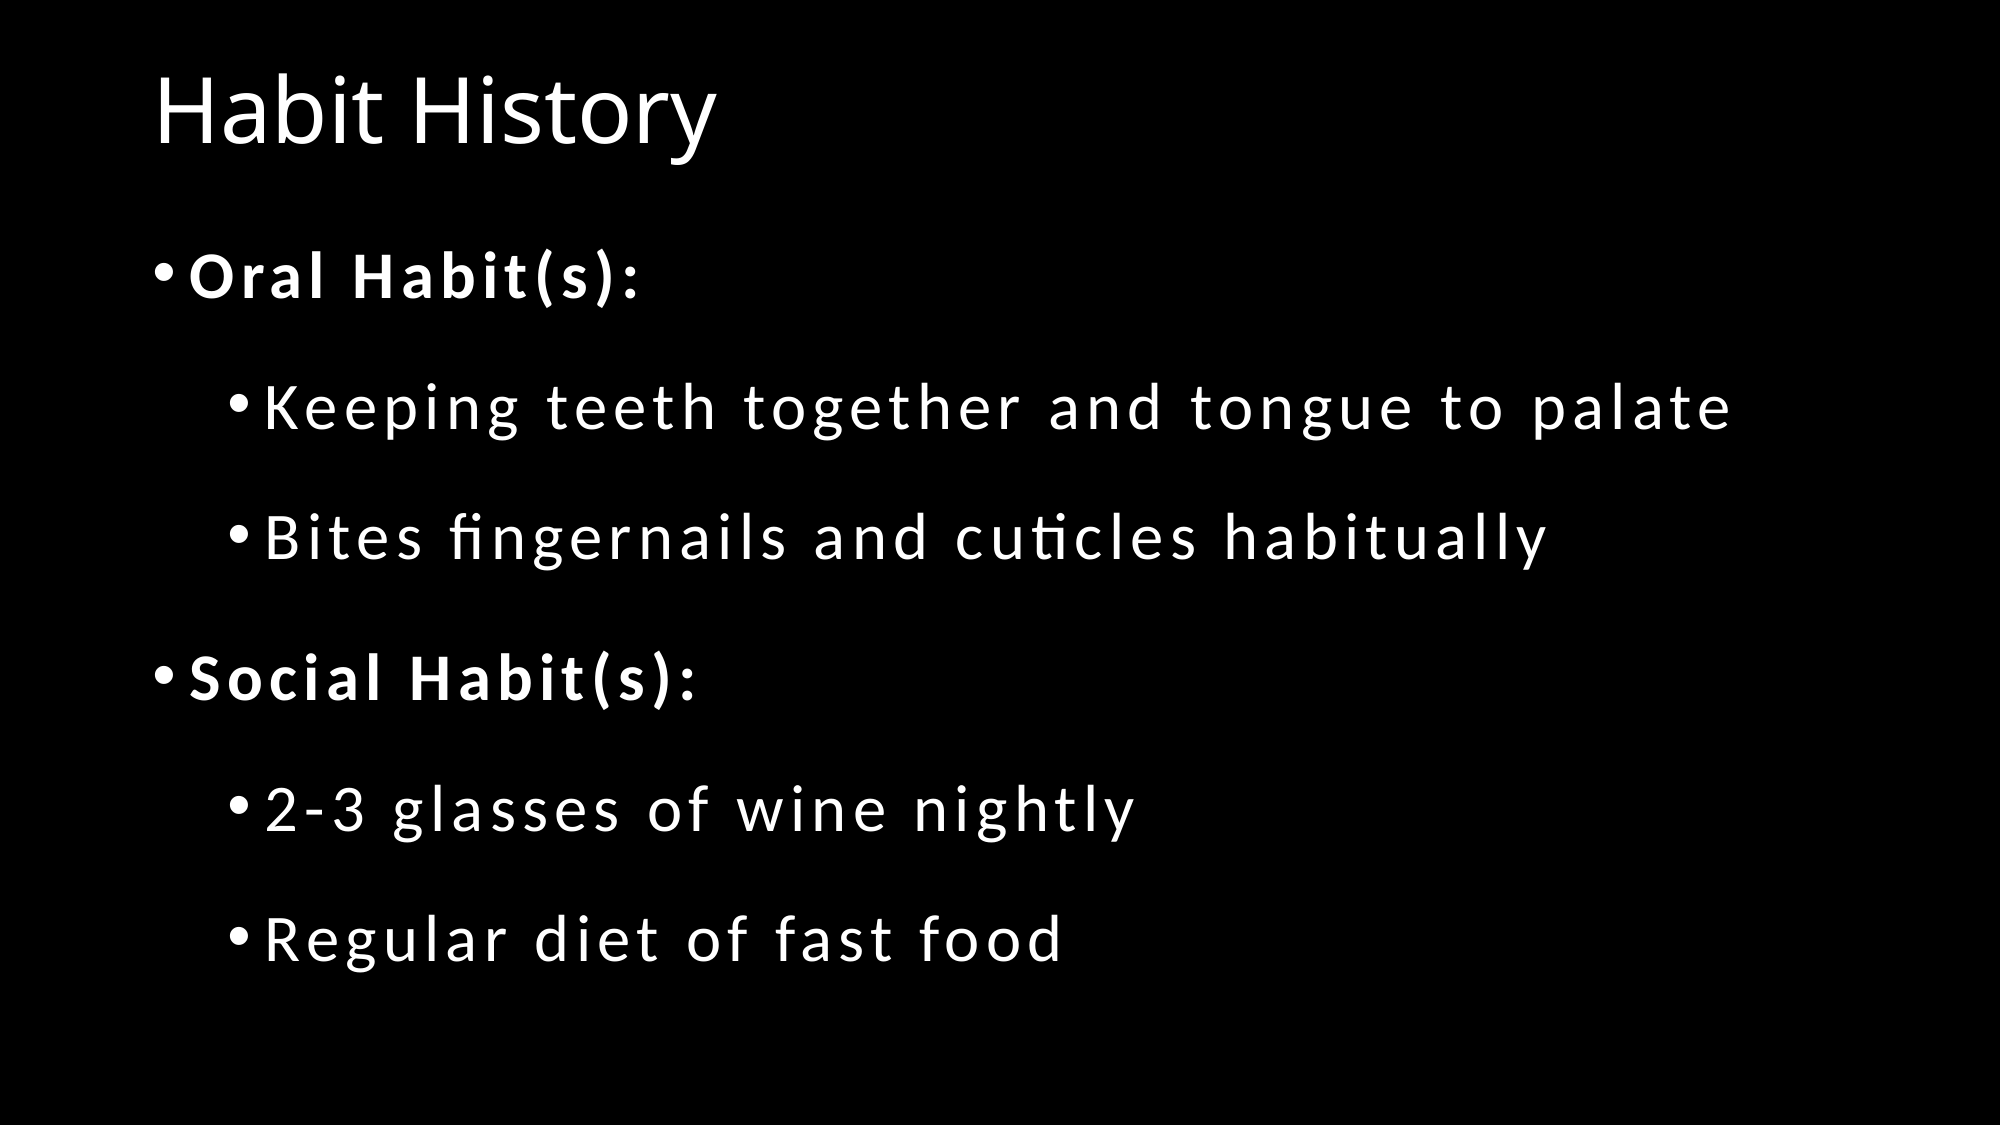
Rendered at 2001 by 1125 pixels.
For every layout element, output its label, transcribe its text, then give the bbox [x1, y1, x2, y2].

title Habit History [137, 5, 1863, 184]
list Oral Habit(s): Keeping teeth together and tongue to palate Bites fingernails and cuticles habitually Social Habit(s): 2-3 glasses of wine nightly Regular diet of fast food [137, 184, 1990, 1113]
